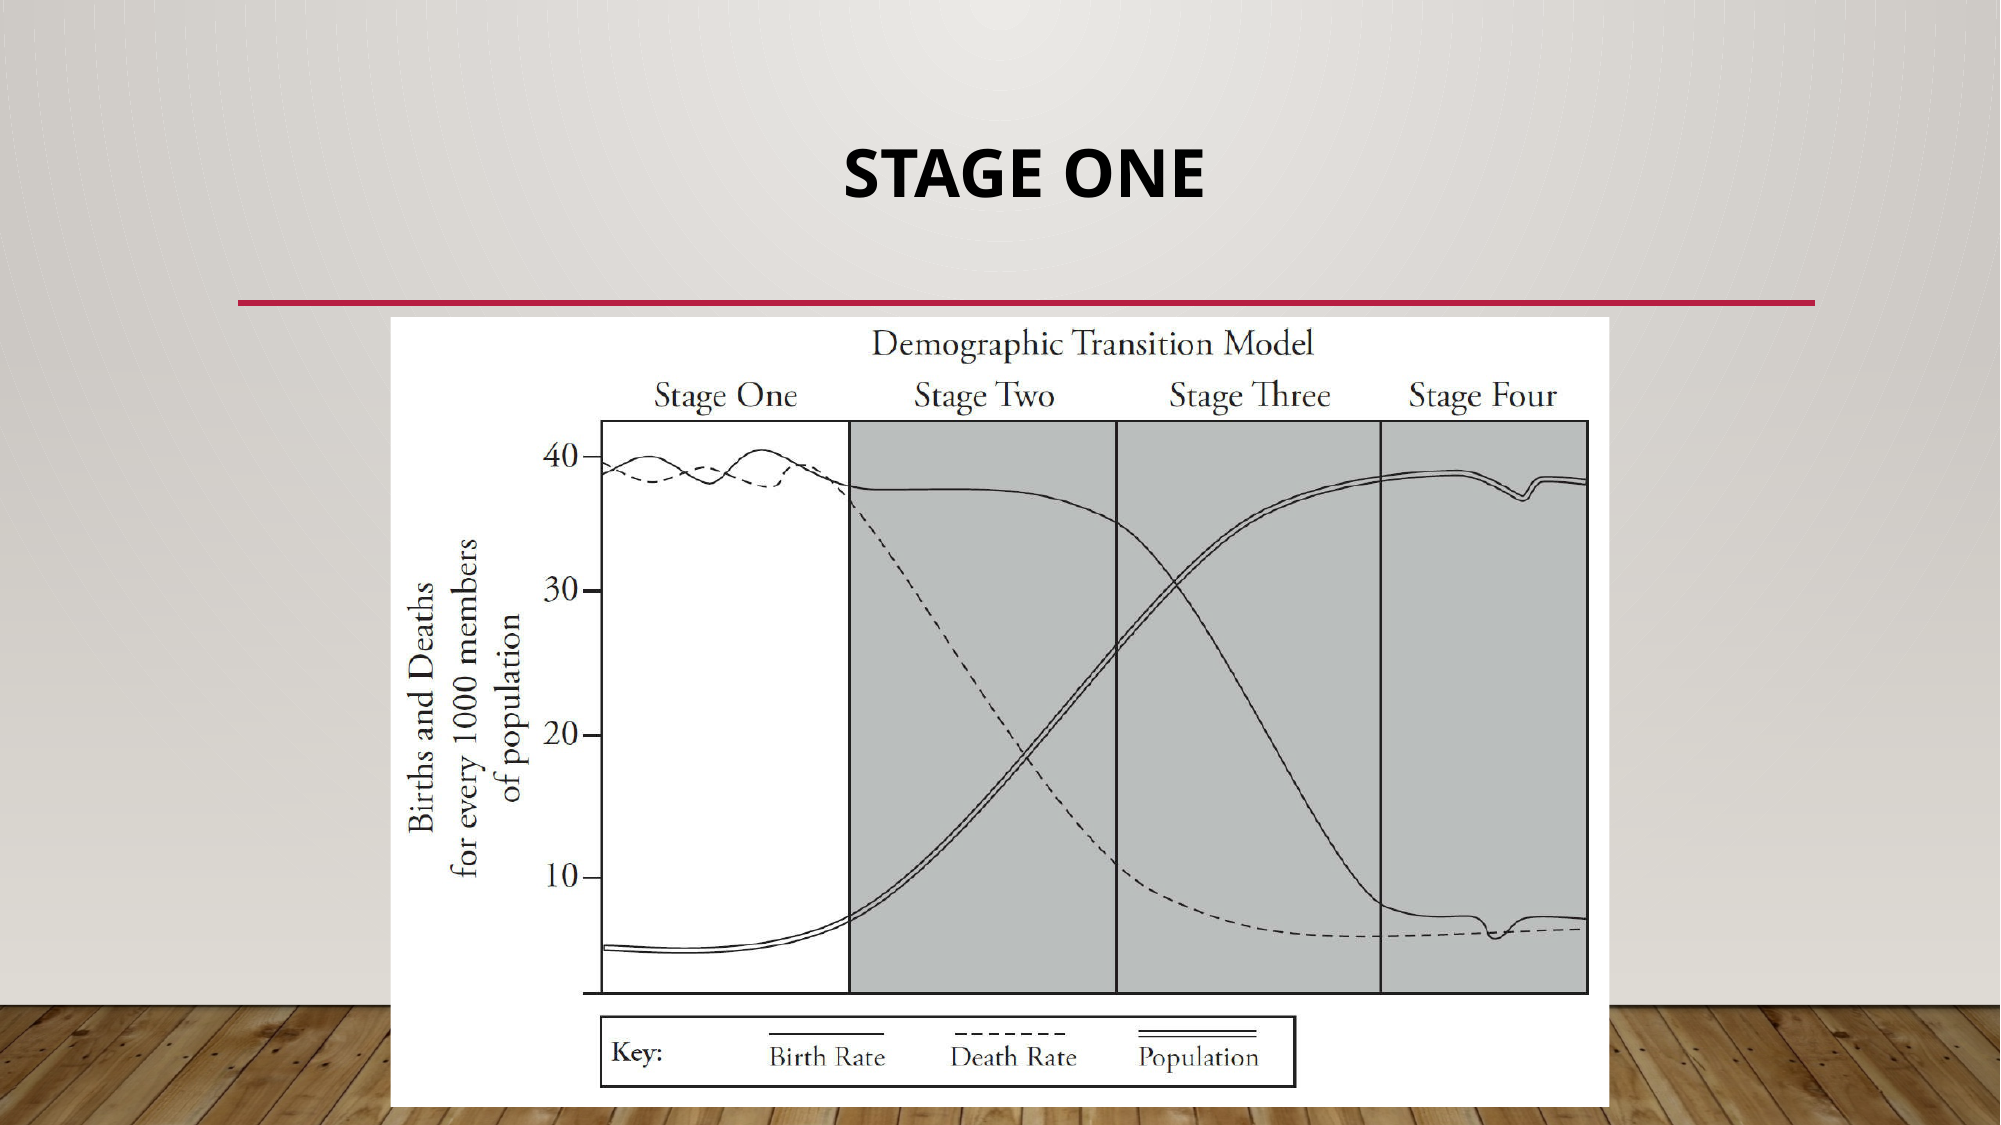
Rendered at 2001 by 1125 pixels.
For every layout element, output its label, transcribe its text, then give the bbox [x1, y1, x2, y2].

title Stage One [238, 131, 1814, 305]
picture [0, 316, 2000, 1125]
